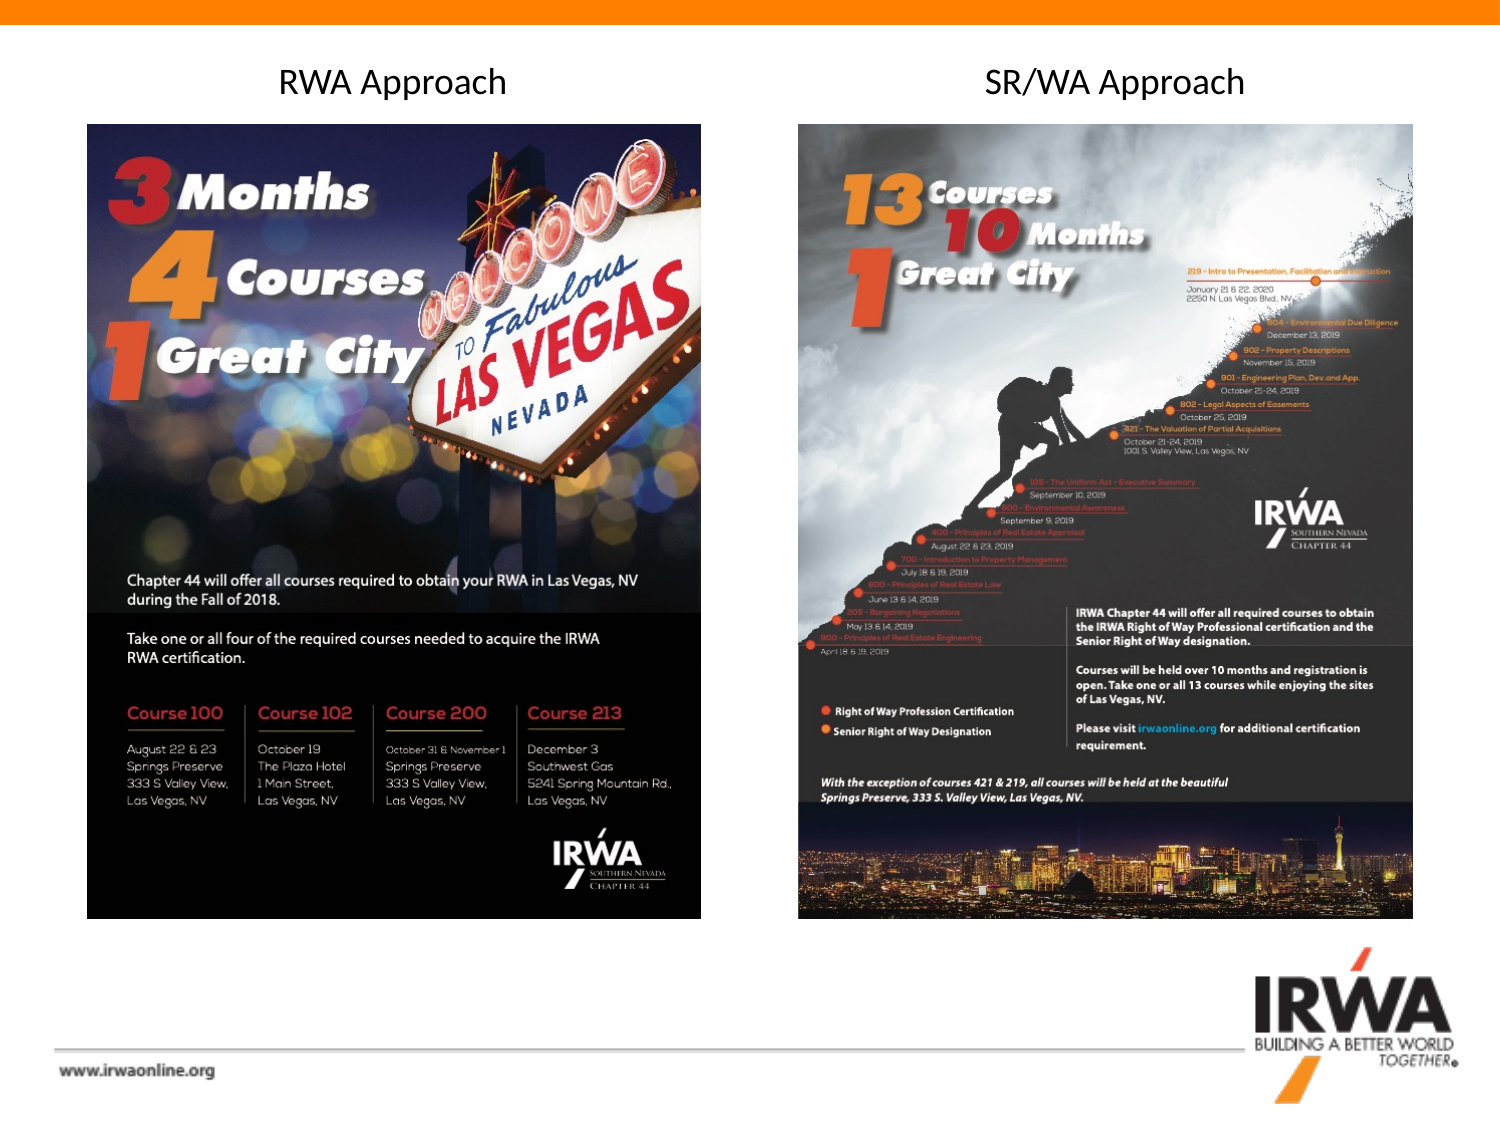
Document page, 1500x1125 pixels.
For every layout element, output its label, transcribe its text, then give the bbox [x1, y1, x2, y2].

picture [0, 0, 1500, 26]
picture [37, 124, 1500, 1125]
text_box SR/WA Approach [970, 49, 1261, 123]
text_box RWA Approach [263, 49, 523, 110]
